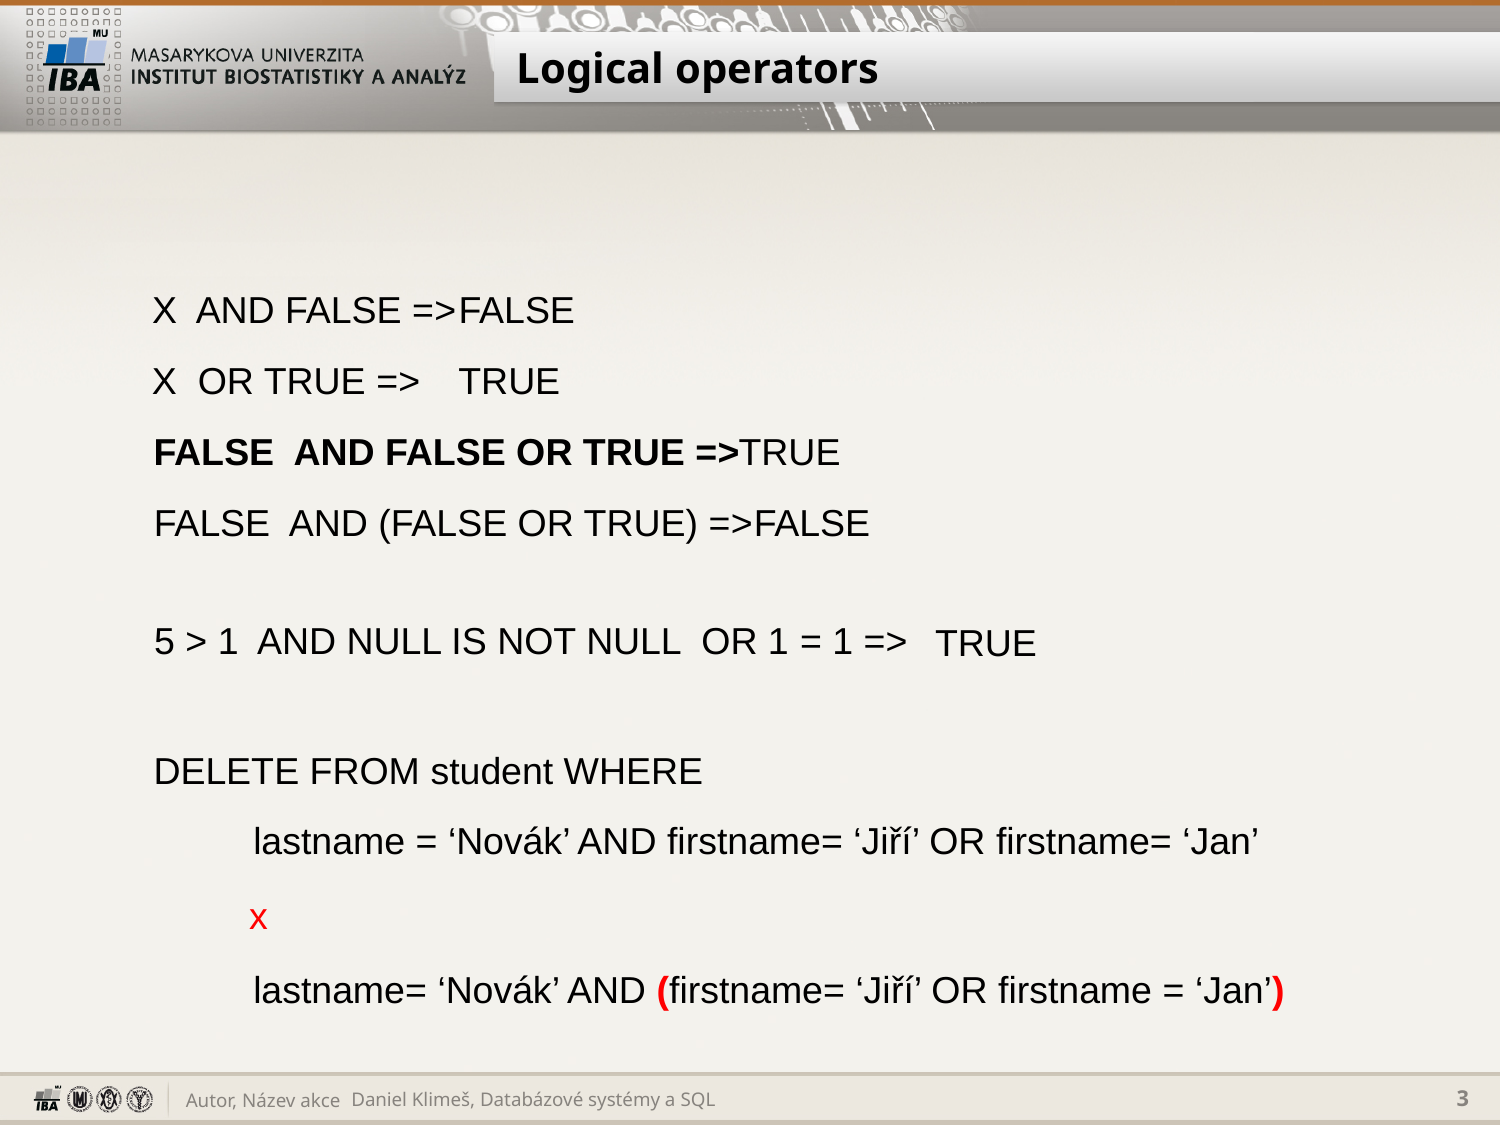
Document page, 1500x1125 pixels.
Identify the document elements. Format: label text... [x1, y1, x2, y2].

text_box TRUE [443, 349, 576, 410]
text_box DELETE FROM student WHERE [138, 739, 719, 800]
text_box TRUE [920, 611, 1052, 671]
text_box X AND FALSE => [137, 278, 443, 339]
title Logical operators [501, 31, 1471, 104]
text_box TRUE [723, 420, 856, 481]
text_box FALSE AND FALSE OR TRUE => [138, 420, 723, 481]
picture [0, 0, 1500, 1125]
text_box lastname= ‘Novák’ AND (firstname= ‘Jiří’ OR firstname = ‘Jan’) [238, 958, 1300, 1019]
text_box X OR TRUE => [137, 349, 443, 410]
footer Daniel Klimeš, Databázové systémy a SQL [336, 1079, 1341, 1124]
text_box lastname = ‘Novák’ AND firstname= ‘Jiří’ OR firstname= ‘Jan’ [238, 809, 1275, 870]
text_box FALSE [443, 278, 590, 339]
slide_number 3 [1340, 1080, 1485, 1118]
text_box x [234, 884, 283, 945]
text_box FALSE [739, 491, 886, 552]
text_box FALSE AND (FALSE OR TRUE) => [138, 491, 739, 552]
text_box 5 > 1 AND NULL IS NOT NULL OR 1 = 1 => [139, 610, 944, 670]
